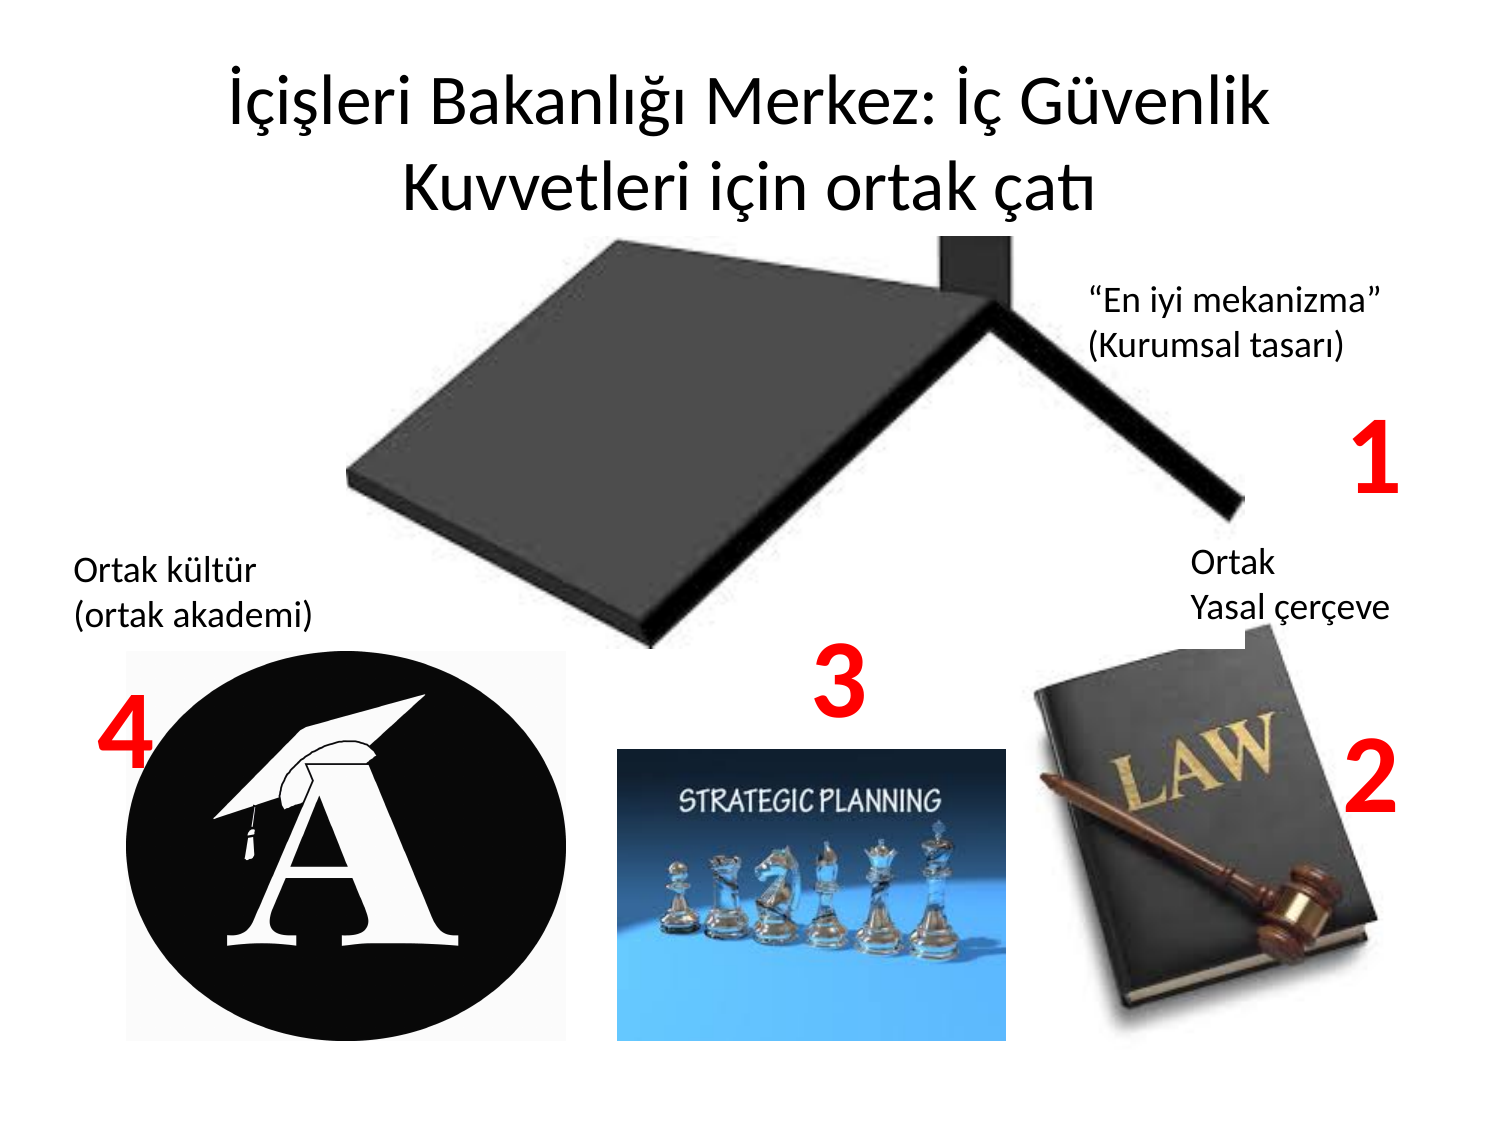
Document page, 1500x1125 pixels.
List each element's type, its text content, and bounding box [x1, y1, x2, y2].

title İçişleri Bakanlığı Merkez: İç Güvenlik Kuvvetleri için ortak çatı [75, 45, 1425, 233]
text_box “En iyi mekanizma” (Kurumsal tasarı) [1249, 267, 1398, 373]
text_box 1 [1330, 373, 1418, 524]
text_box Ortak Yasal çerçeve [1249, 529, 1406, 590]
text_box 3 [795, 659, 883, 747]
picture [126, 236, 1426, 1058]
text_box Ortak kültür (ortak akademi) [58, 537, 329, 688]
text_box 4 [83, 649, 127, 799]
